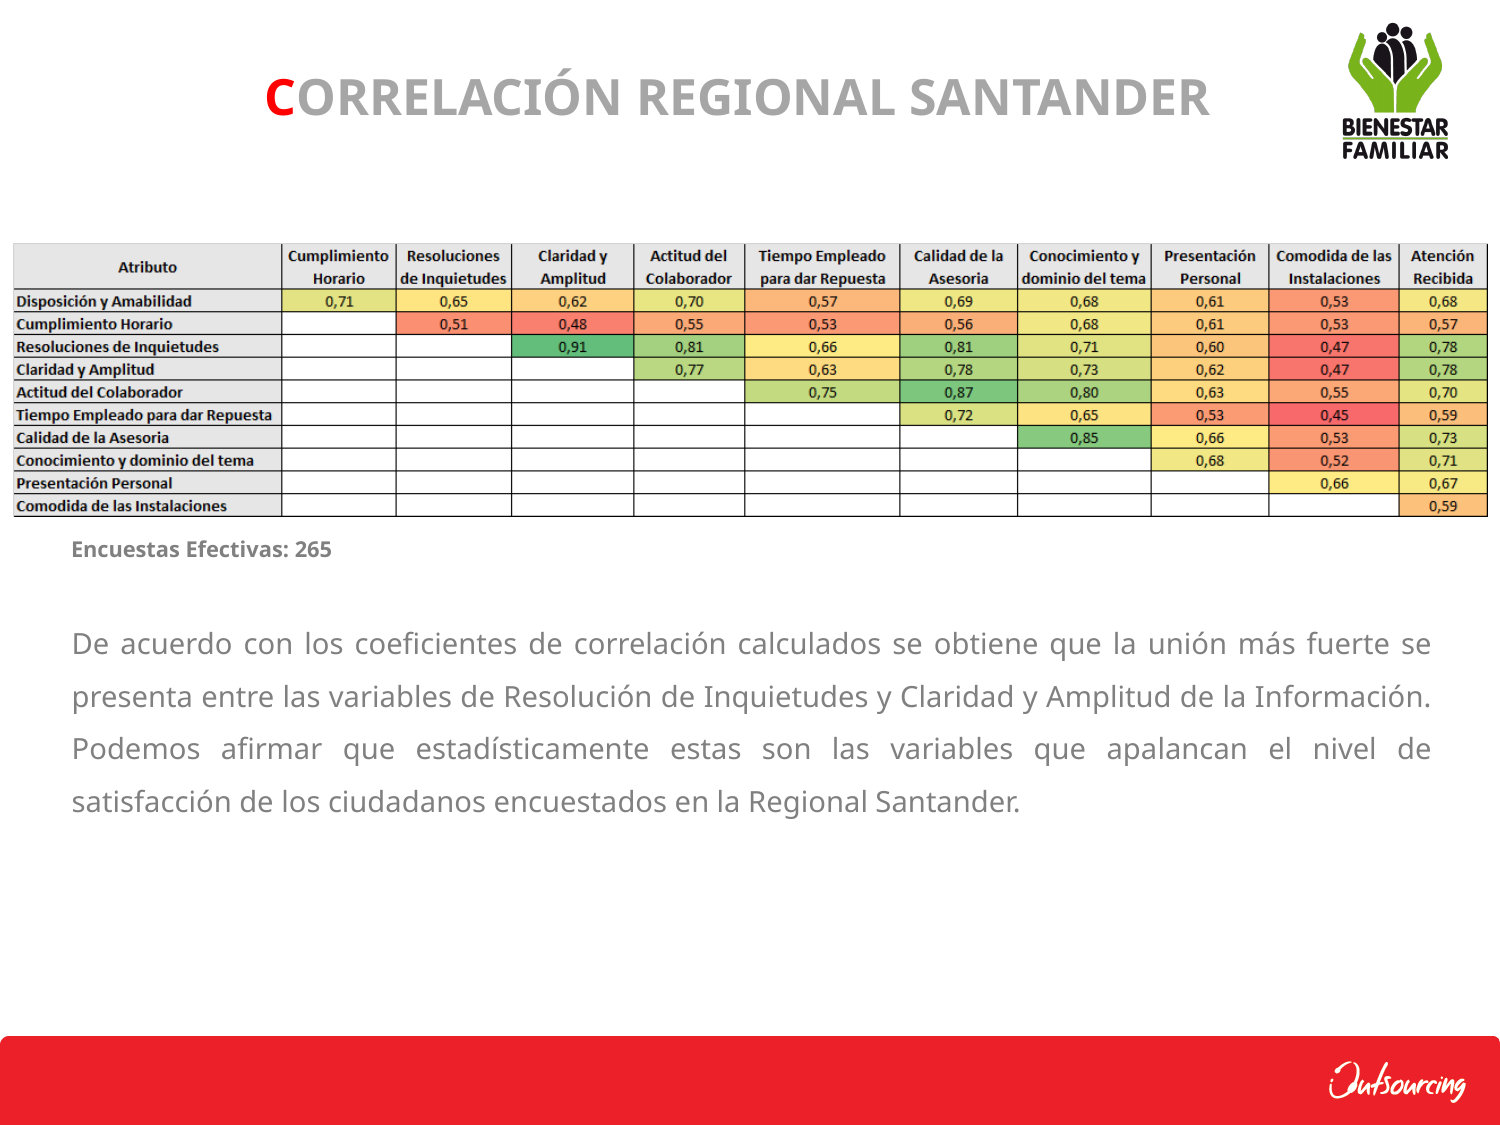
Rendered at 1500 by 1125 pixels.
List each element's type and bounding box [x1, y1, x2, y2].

picture [13, 243, 1488, 517]
picture [1332, 13, 1448, 160]
text_box [56, 600, 1448, 826]
picture [0, 1036, 1500, 1125]
title [0, 58, 1488, 261]
text_box [11, 528, 392, 570]
